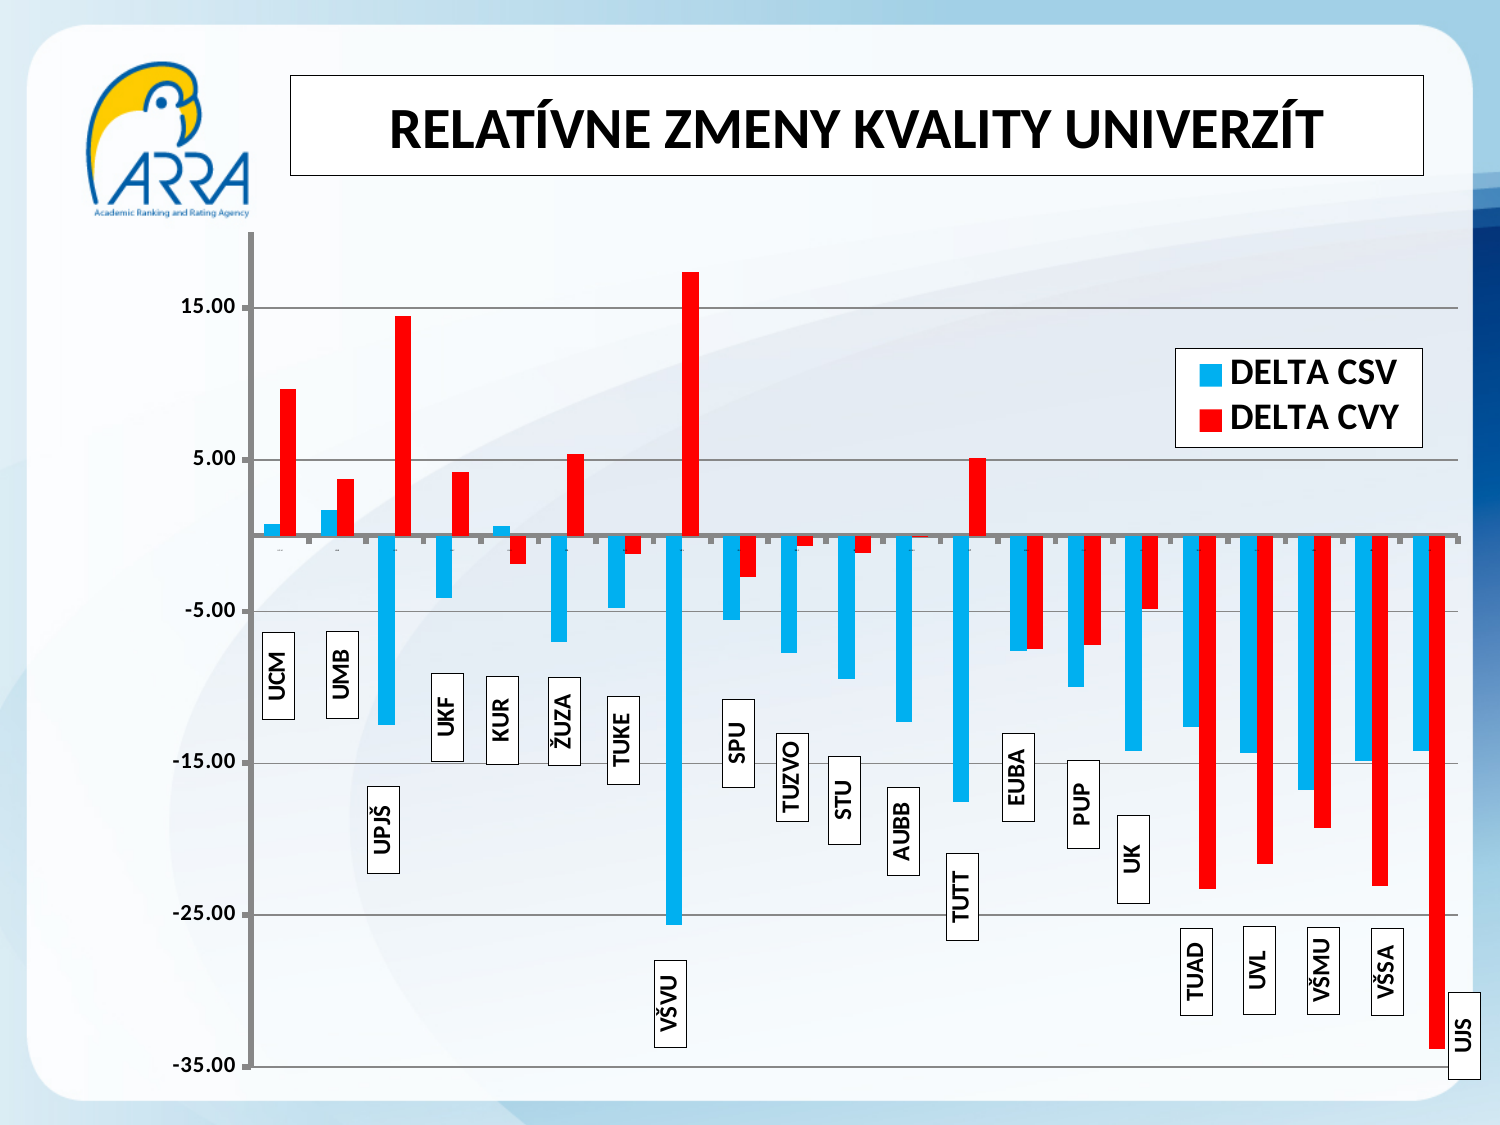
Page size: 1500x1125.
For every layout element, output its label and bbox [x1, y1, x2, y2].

chart [172, 210, 1482, 1089]
picture [0, 0, 1500, 1125]
